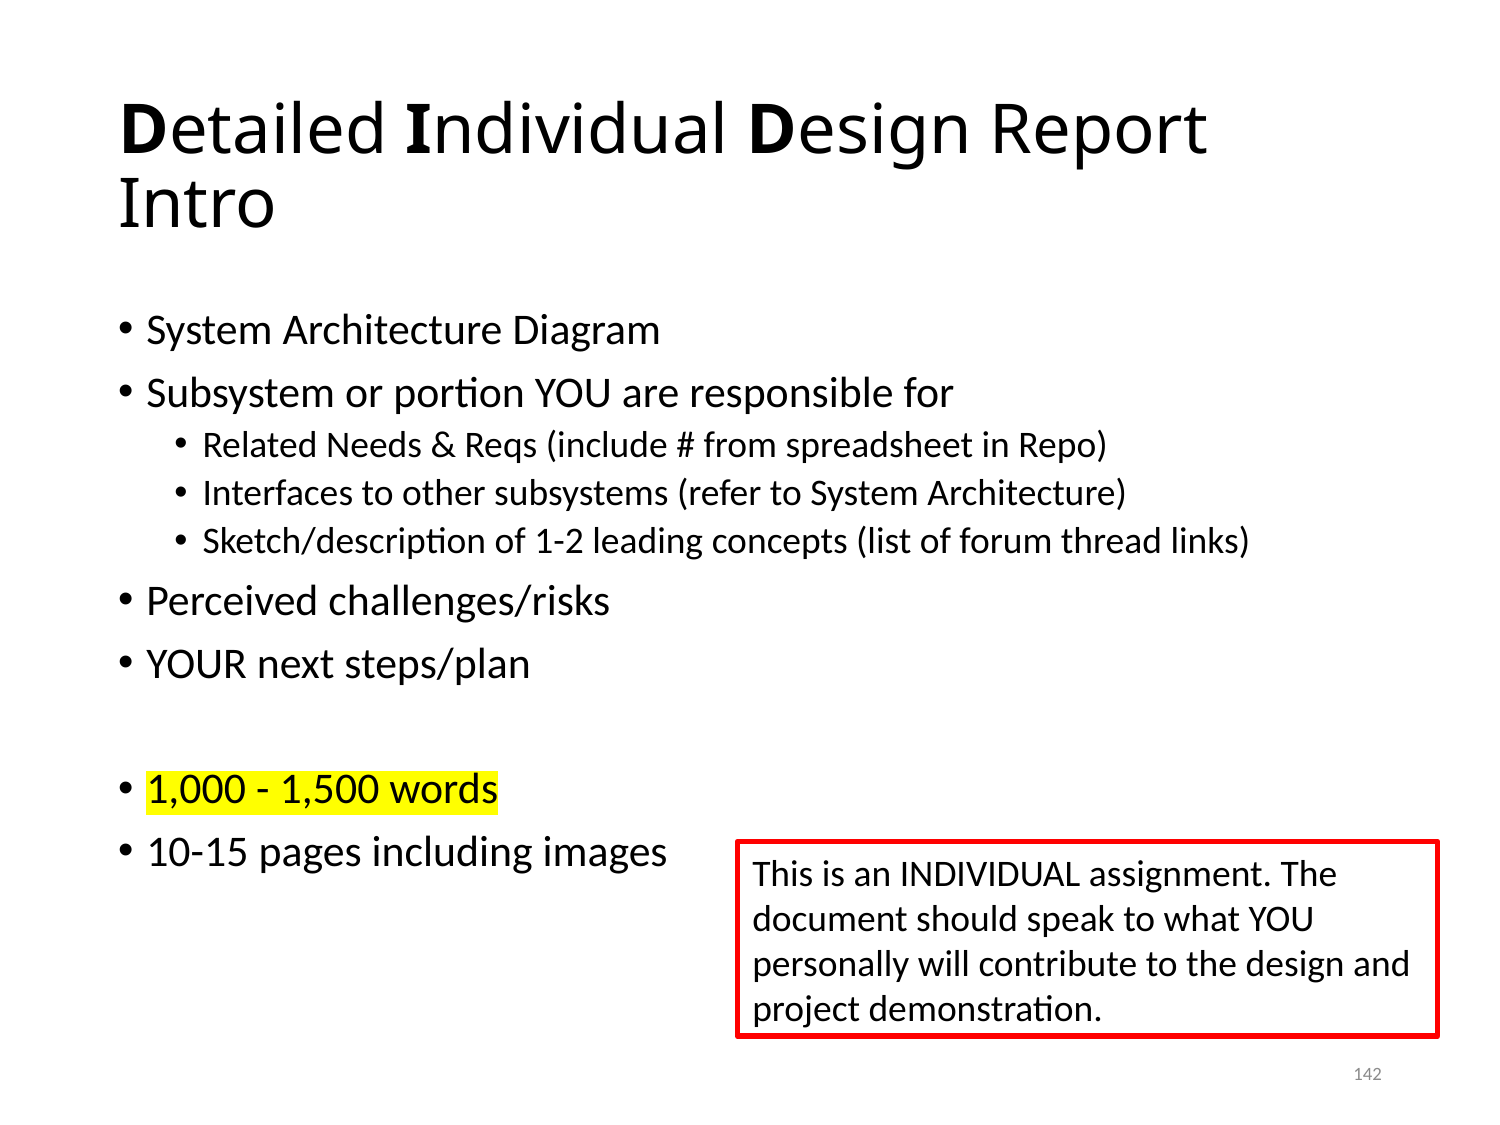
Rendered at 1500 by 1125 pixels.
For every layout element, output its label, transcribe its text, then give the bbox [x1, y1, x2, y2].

text_box This is an INDIVIDUAL assignment. The document should speak to what YOU personally will contribute to the design and project demonstration. [737, 841, 1438, 1037]
title Detailed Individual Design Report Intro [103, 59, 1397, 278]
slide_number 142 [1059, 1042, 1397, 1103]
list System Architecture Diagram Subsystem or portion YOU are responsible for Related Needs & Reqs (include # from spreadsheet in Repo) Interfaces to other subsystems (refer to System Architecture) Sketch/description of 1-2 leading concepts (list of forum thread links) Perceived challenges/risks YOUR next steps/plan 1,000 - 1,500 words 10-15 pages including images [103, 299, 1397, 1014]
